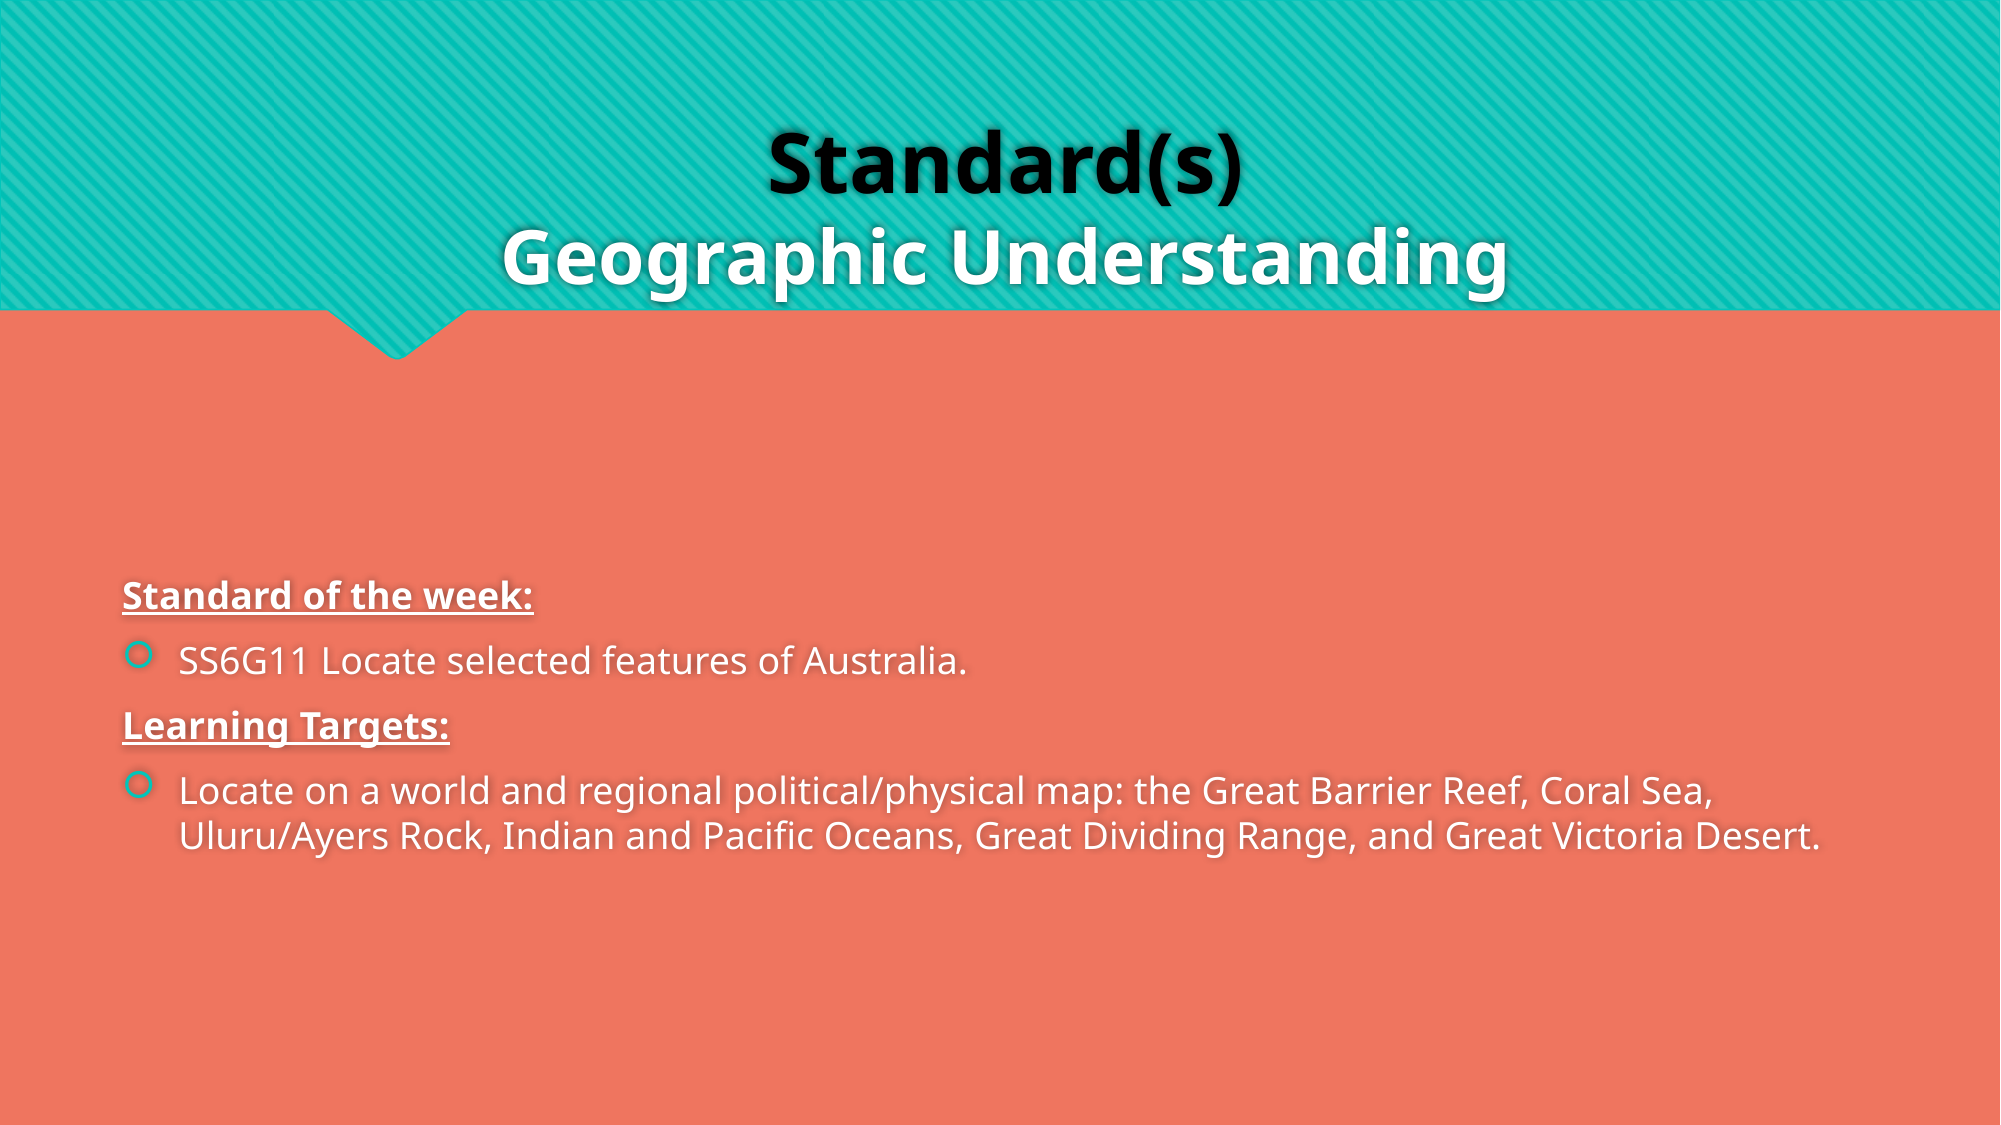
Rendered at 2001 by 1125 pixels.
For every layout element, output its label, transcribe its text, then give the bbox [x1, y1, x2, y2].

list Standard of the week: SS6G11 Locate selected features of Australia. Learning Targets: Locate on a world and regional political/physical map: the Great Barrier Reef, Coral Sea, Uluru/Ayers Rock, Indian and Pacific Oceans, Great Dividing Range, and Great Victoria Desert. [107, 387, 1893, 1042]
title Standard(s) Geographic Understanding [28, 107, 1984, 408]
